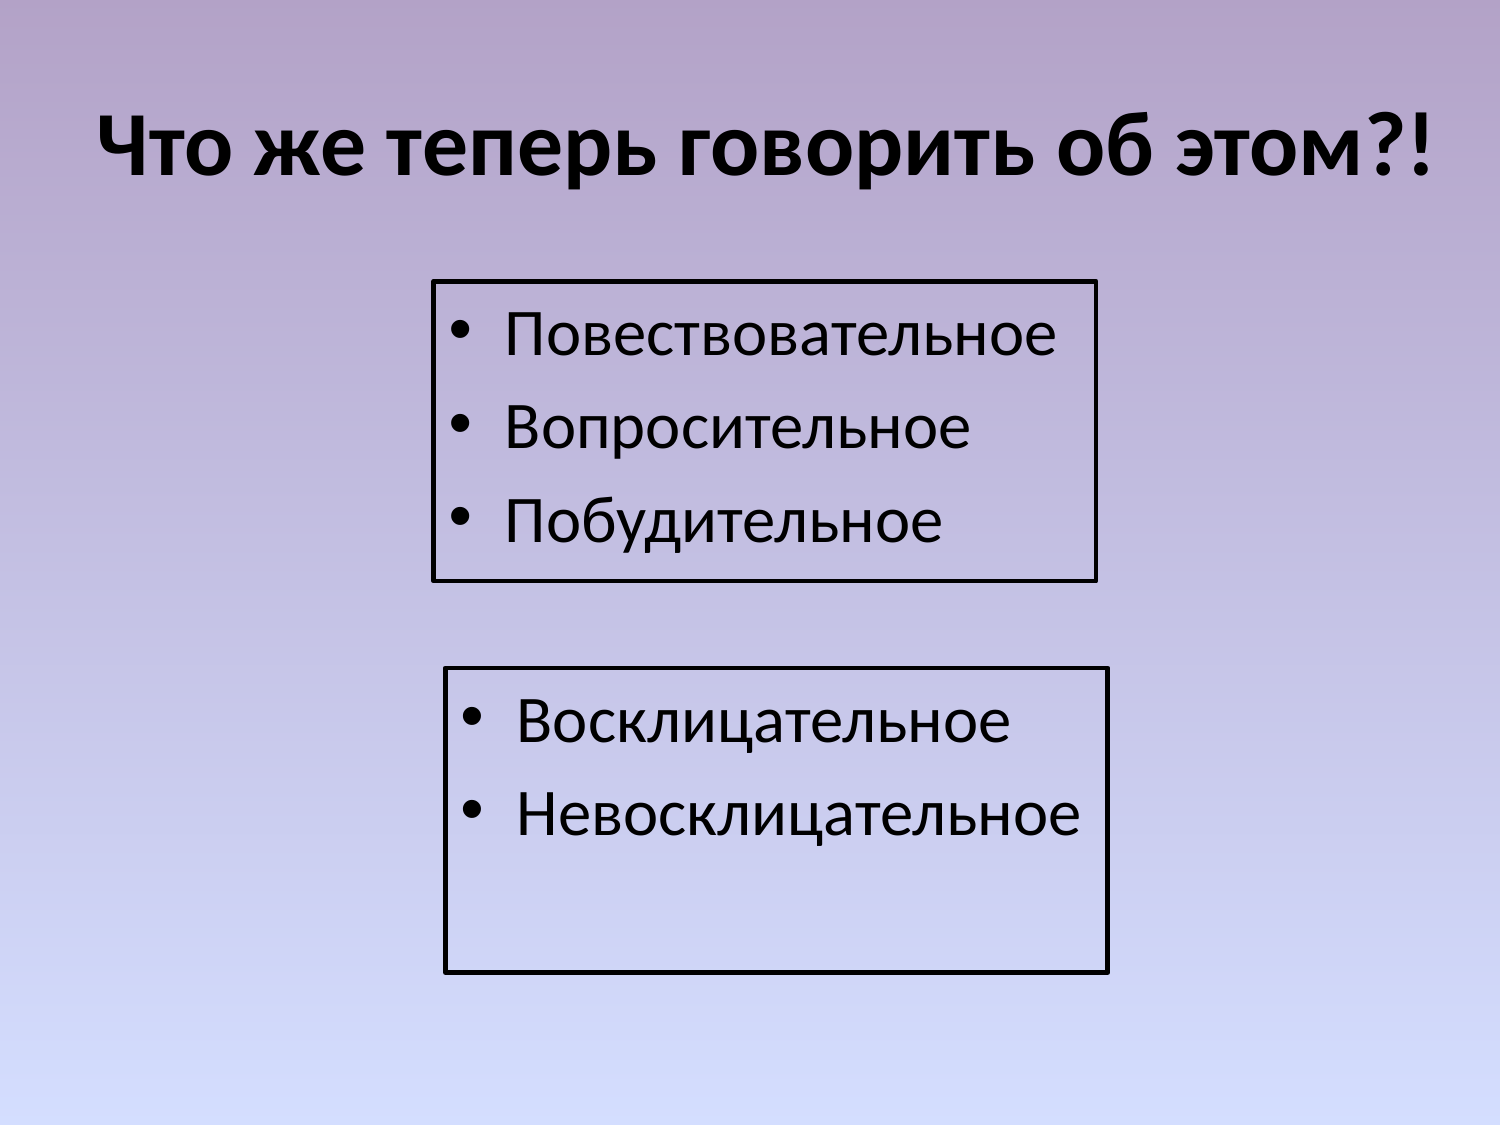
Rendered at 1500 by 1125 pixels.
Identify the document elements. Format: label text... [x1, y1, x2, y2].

list Повествовательное Вопросительное Побудительное [433, 281, 1097, 582]
list Восклицательное Невосклицательное [445, 667, 1108, 973]
title Что же теперь говорить об этом?! [35, 45, 1500, 233]
